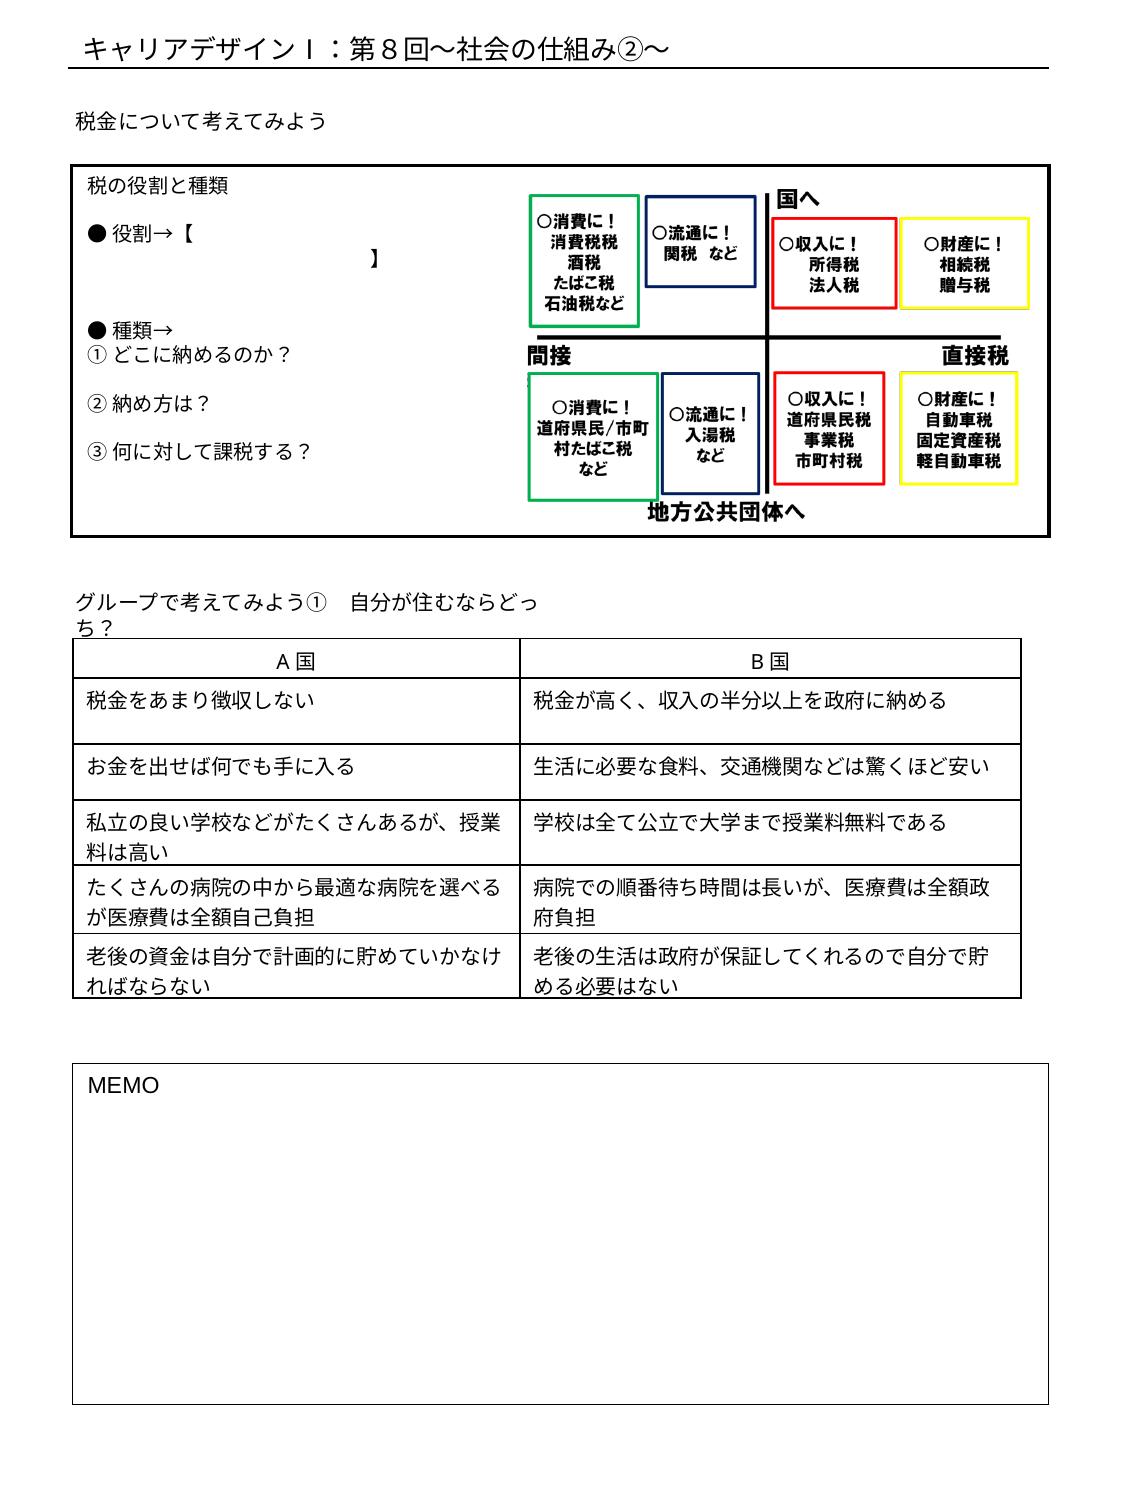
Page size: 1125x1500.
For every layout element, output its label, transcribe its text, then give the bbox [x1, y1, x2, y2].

table_cell 学校は全て公立で大学まで授業料無料である [521, 801, 1020, 864]
table_header B国 [521, 639, 1020, 677]
text_box [71, 165, 1050, 538]
table_cell お金を出せば何でも手に入る [74, 745, 519, 799]
text_box [72, 1062, 1050, 1405]
table_cell 税金をあまり徴収しない [74, 679, 519, 743]
table_cell 税金が高く、収入の半分以上を政府に納める [521, 679, 1020, 743]
table_cell 老後の生活は政府が保証してくれるので自分で貯める必要はない [521, 934, 1020, 997]
text_box MEMO [72, 1063, 400, 1106]
text_box キャリアデザインⅠ：第８回～社会の仕組み②～ [67, 69, 1049, 73]
table_cell 生活に必要な食料、交通機関などは驚くほど安い [521, 745, 1020, 799]
table_cell 病院での順番待ち時間は長いが、医療費は全額政府負担 [521, 866, 1020, 933]
table_cell 老後の資金は自分で計画的に貯めていかなければならない [74, 934, 519, 997]
table_cell 私立の良い学校などがたくさんあるが、授業料は高い [74, 801, 519, 864]
table_cell たくさんの病院の中から最適な病院を選べるが医療費は全額自己負担 [74, 866, 519, 933]
text_box グループで考えてみよう① 自分が住むならどっち？ [60, 582, 596, 648]
table_header A国 [74, 648, 519, 677]
text_box キャリアデザインⅠ：第８回～社会の仕組み②～ [67, 25, 1049, 67]
picture [511, 176, 1030, 537]
text_box 税金について考えてみよう [60, 101, 454, 142]
